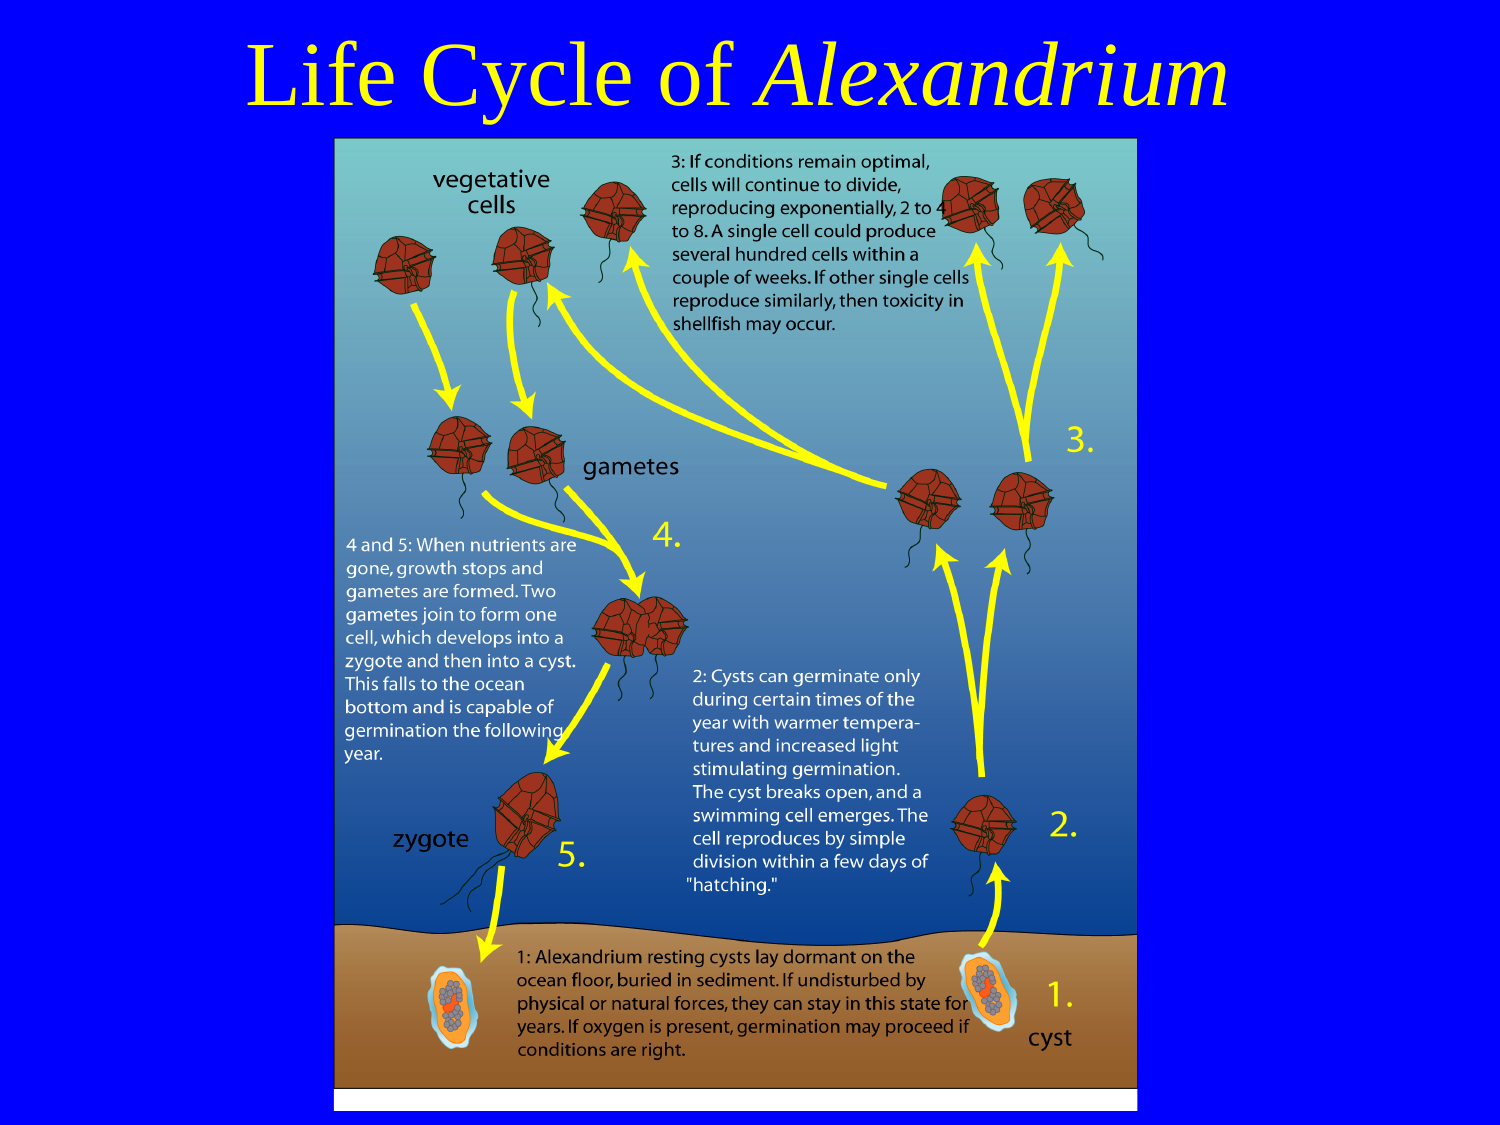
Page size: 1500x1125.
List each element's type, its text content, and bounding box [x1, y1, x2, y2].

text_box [333, 137, 1138, 1111]
title Life Cycle of Alexandrium [112, 0, 1388, 163]
